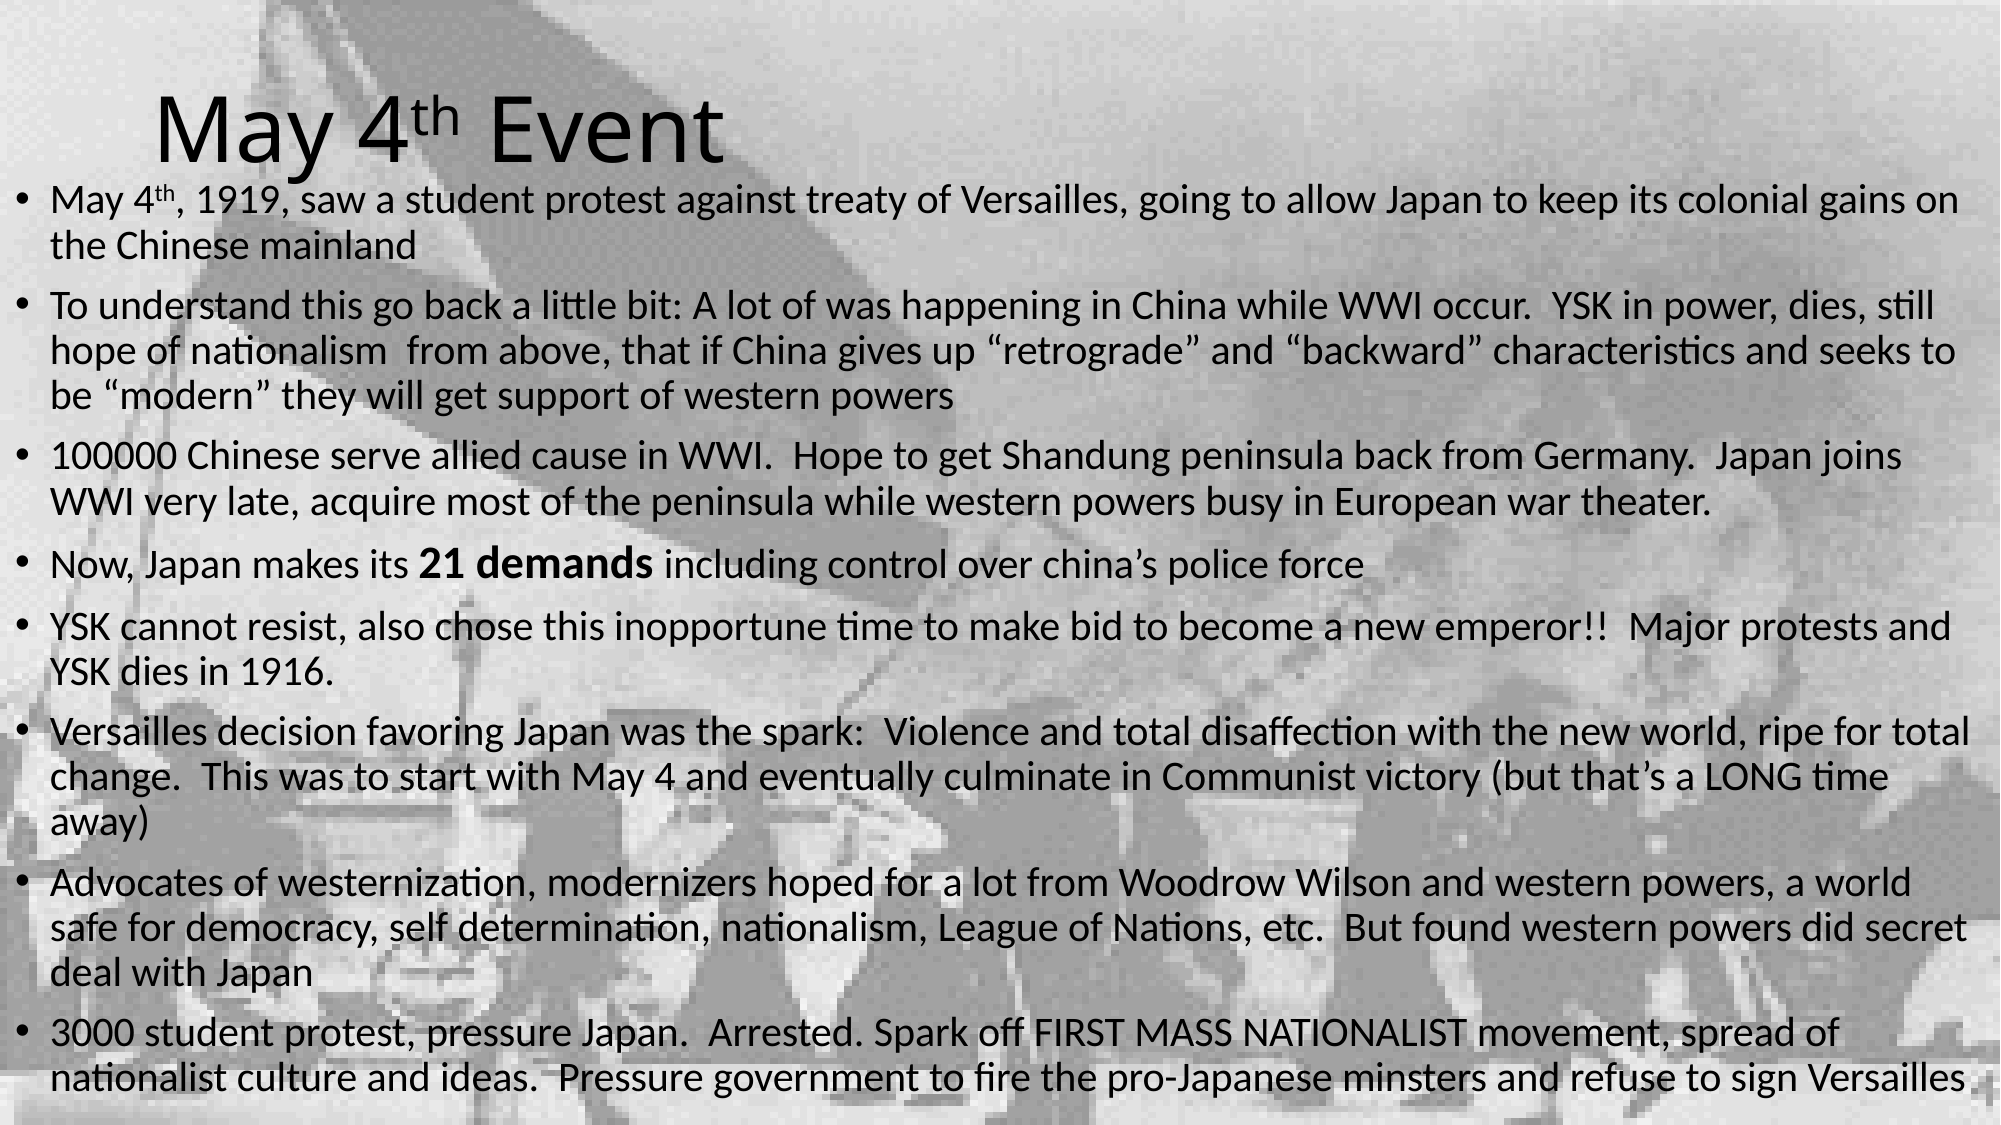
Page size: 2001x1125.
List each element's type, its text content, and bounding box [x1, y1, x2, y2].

list May 4th, 1919, saw a student protest against treaty of Versailles, going to allow Japan to keep its colonial gains on the Chinese mainland To understand this go back a little bit: A lot of was happening in China while WWI occur. YSK in power, dies, still hope of nationalism from above, that if China gives up “retrograde” and “backward” characteristics and seeks to be “modern” they will get support of western powers 100000 Chinese serve allied cause in WWI. Hope to get Shandung peninsula back from Germany. Japan joins WWI very late, acquire most of the peninsula while western powers busy in European war theater. Now, Japan makes its 21 demands including control over china’s police force YSK cannot resist, also chose this inopportune time to make bid to become a new emperor!! Major protests and YSK dies in 1916. Versailles decision favoring Japan was the spark: Violence and total disaffection with the new world, ripe for total change. This was to start with May 4 and eventually culminate in Communist victory (but that’s a LONG time away) Advocates of westernization, modernizers hoped for a lot from Woodrow Wilson and western powers, a world safe for democracy, self determination, nationalism, League of Nations, etc. But found western powers did secret deal with Japan 3000 student protest, pressure Japan. Arrested. Spark off FIRST MASS NATIONALIST movement, spread of nationalist culture and ideas. Pressure government to fire the pro-Japanese minsters and refuse to sign Versailles [0, 170, 1985, 1109]
title May 4th Event [137, 59, 1863, 170]
